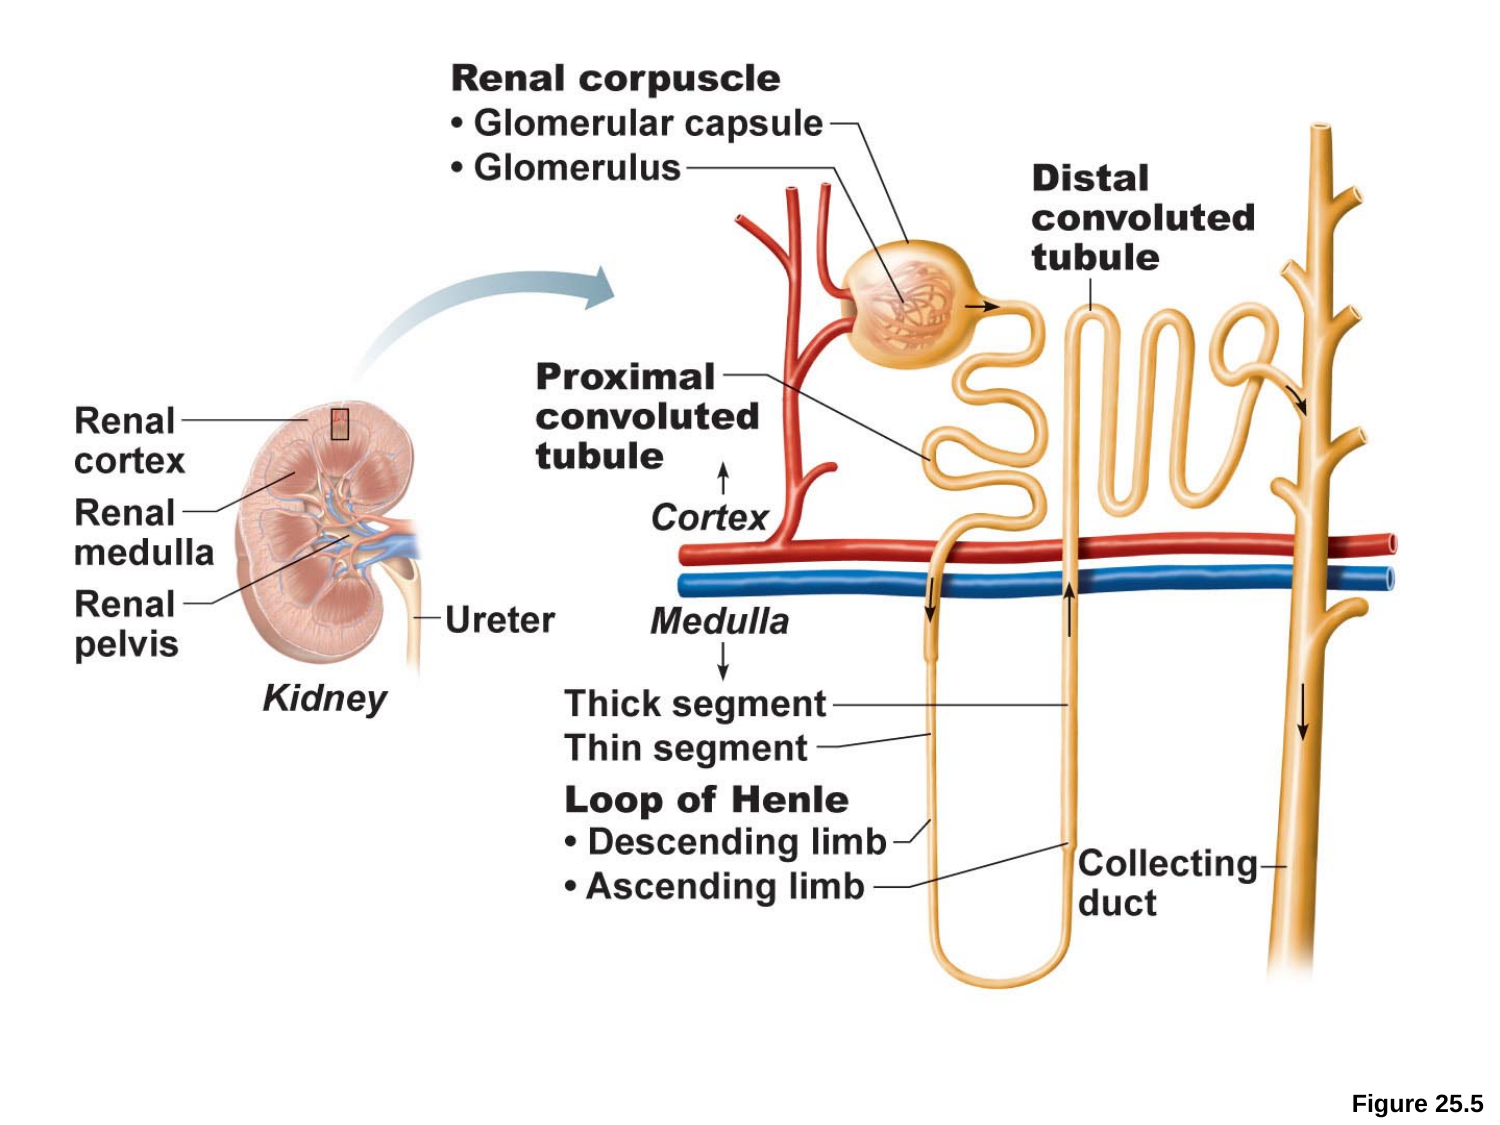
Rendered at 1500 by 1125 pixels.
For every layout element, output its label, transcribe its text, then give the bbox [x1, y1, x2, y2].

text_box Figure 25.5 [1337, 1079, 1500, 1125]
picture [49, 36, 1450, 1025]
